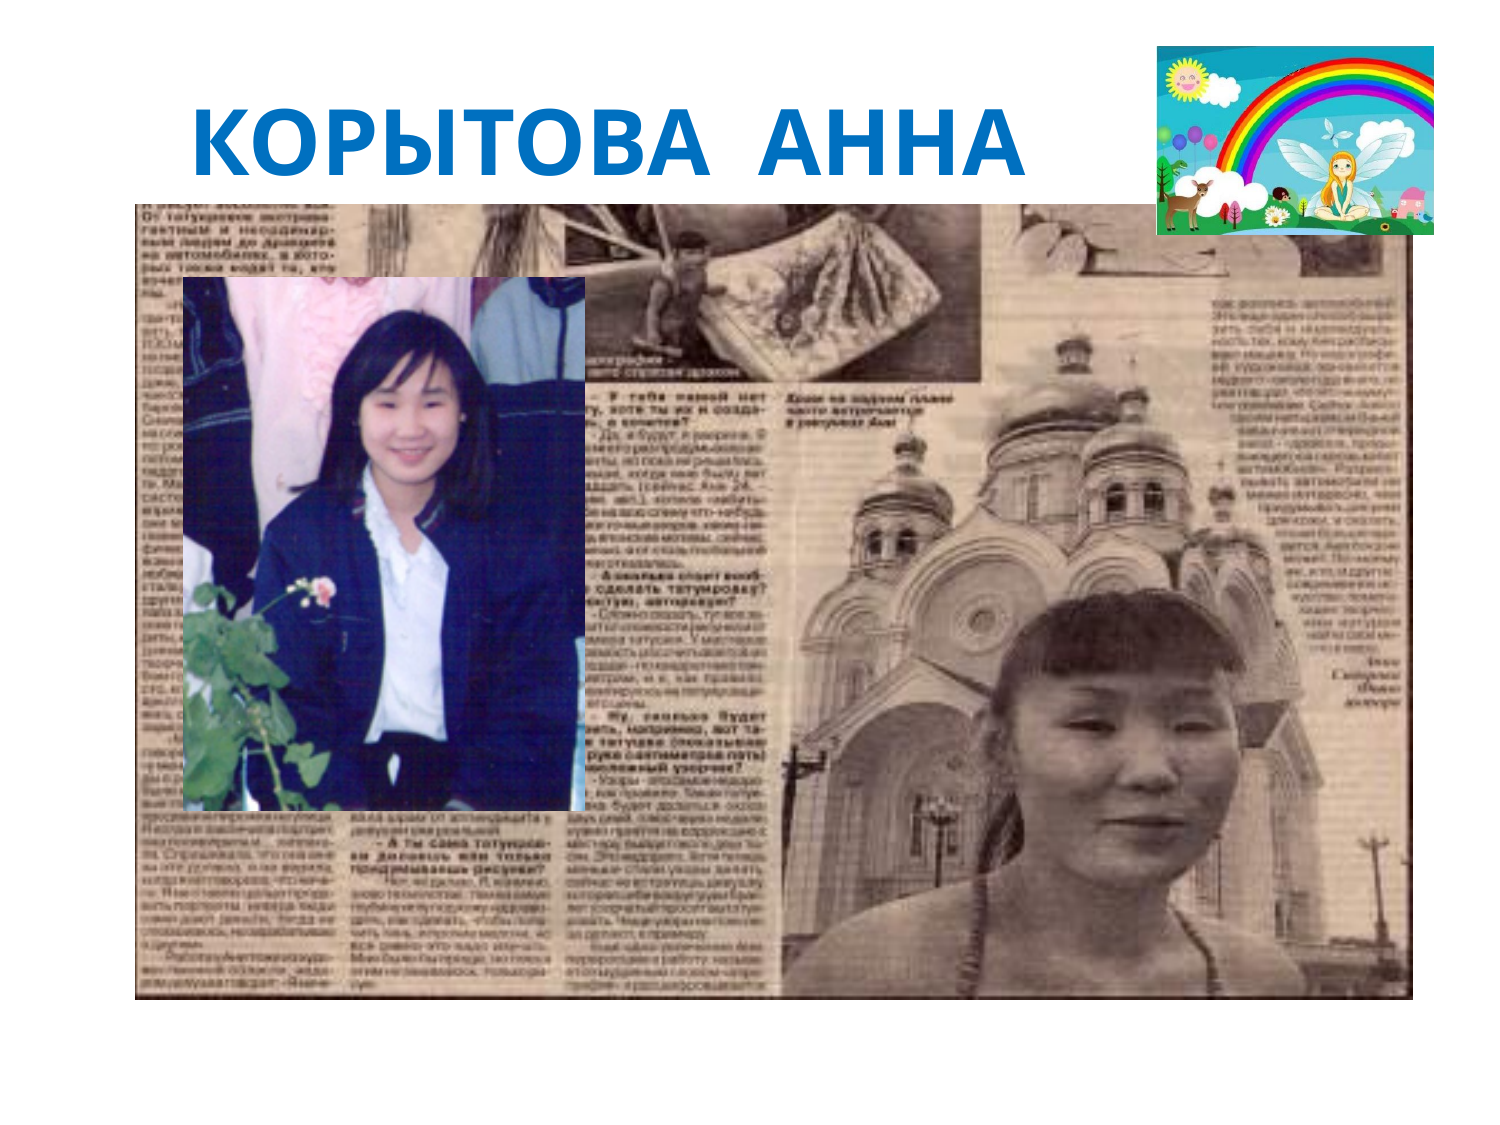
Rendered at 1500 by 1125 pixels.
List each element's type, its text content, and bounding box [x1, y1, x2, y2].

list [1155, 46, 1434, 235]
title КОРЫТОВА АННА [75, 45, 1140, 233]
picture [135, 204, 1413, 1000]
